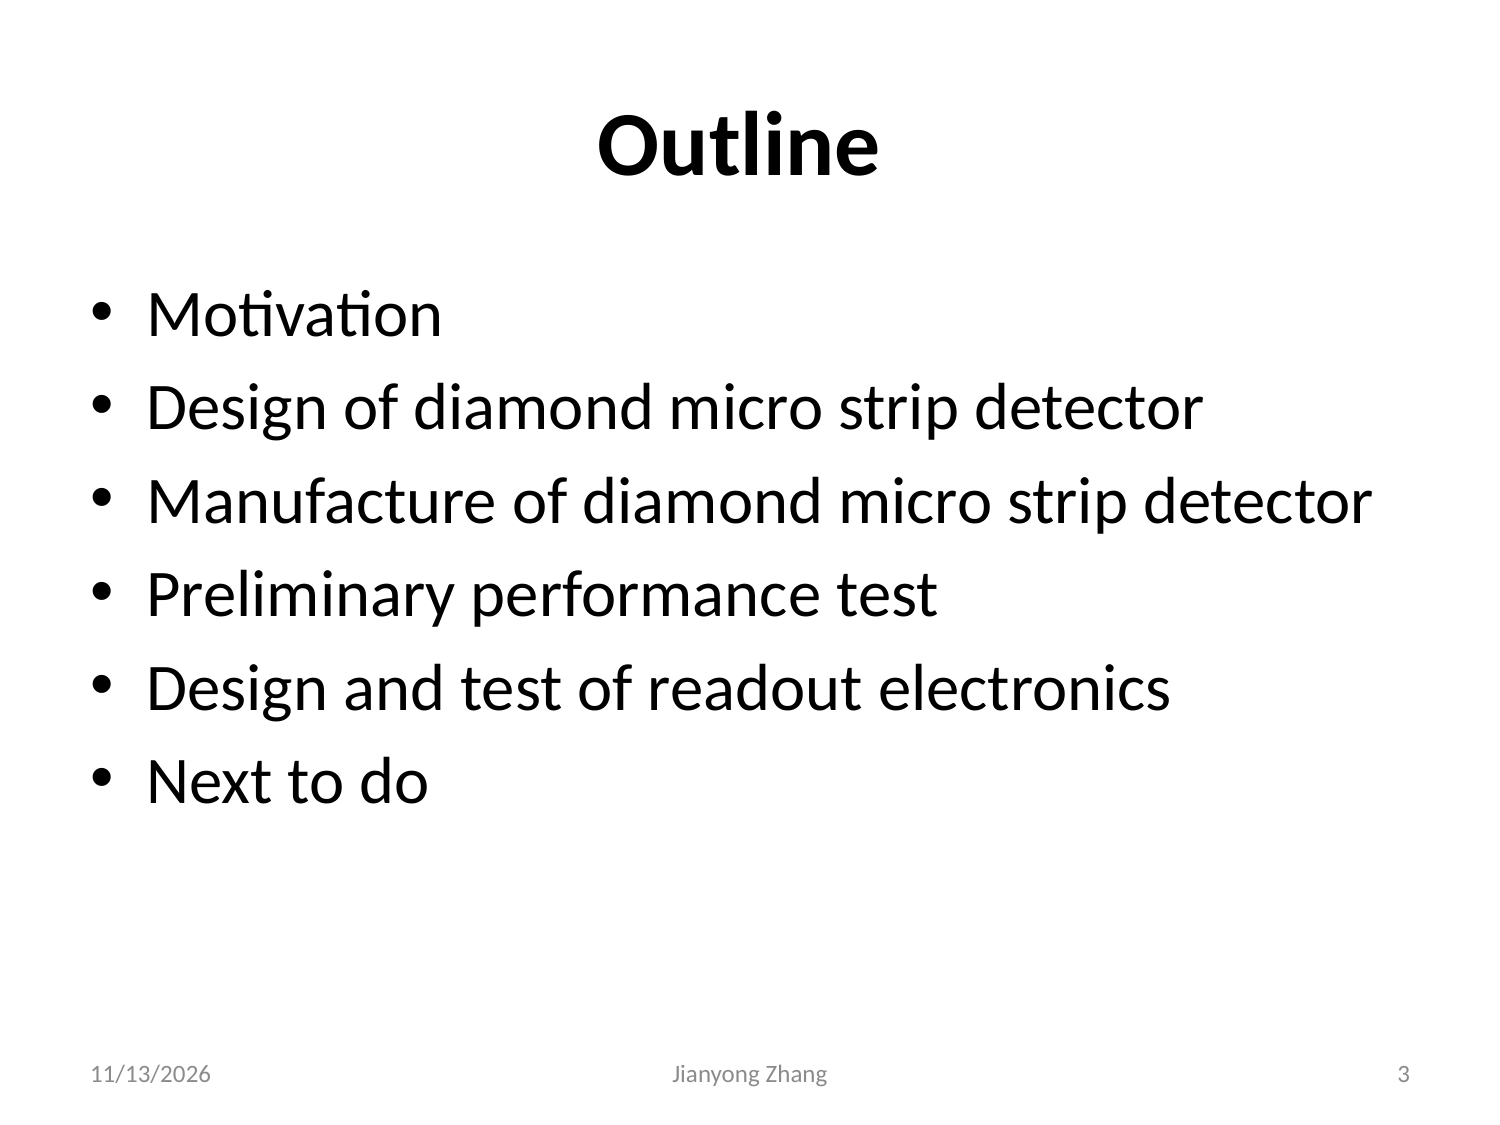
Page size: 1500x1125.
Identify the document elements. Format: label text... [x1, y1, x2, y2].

list Motivation Design of diamond micro strip detector Manufacture of diamond micro strip detector Preliminary performance test Design and test of readout electronics Next to do [75, 262, 1425, 1005]
footer Jianyong Zhang [512, 1042, 988, 1103]
title Outline [75, 45, 1425, 233]
slide_number 3 [1074, 1042, 1425, 1103]
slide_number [75, 1042, 425, 1103]
